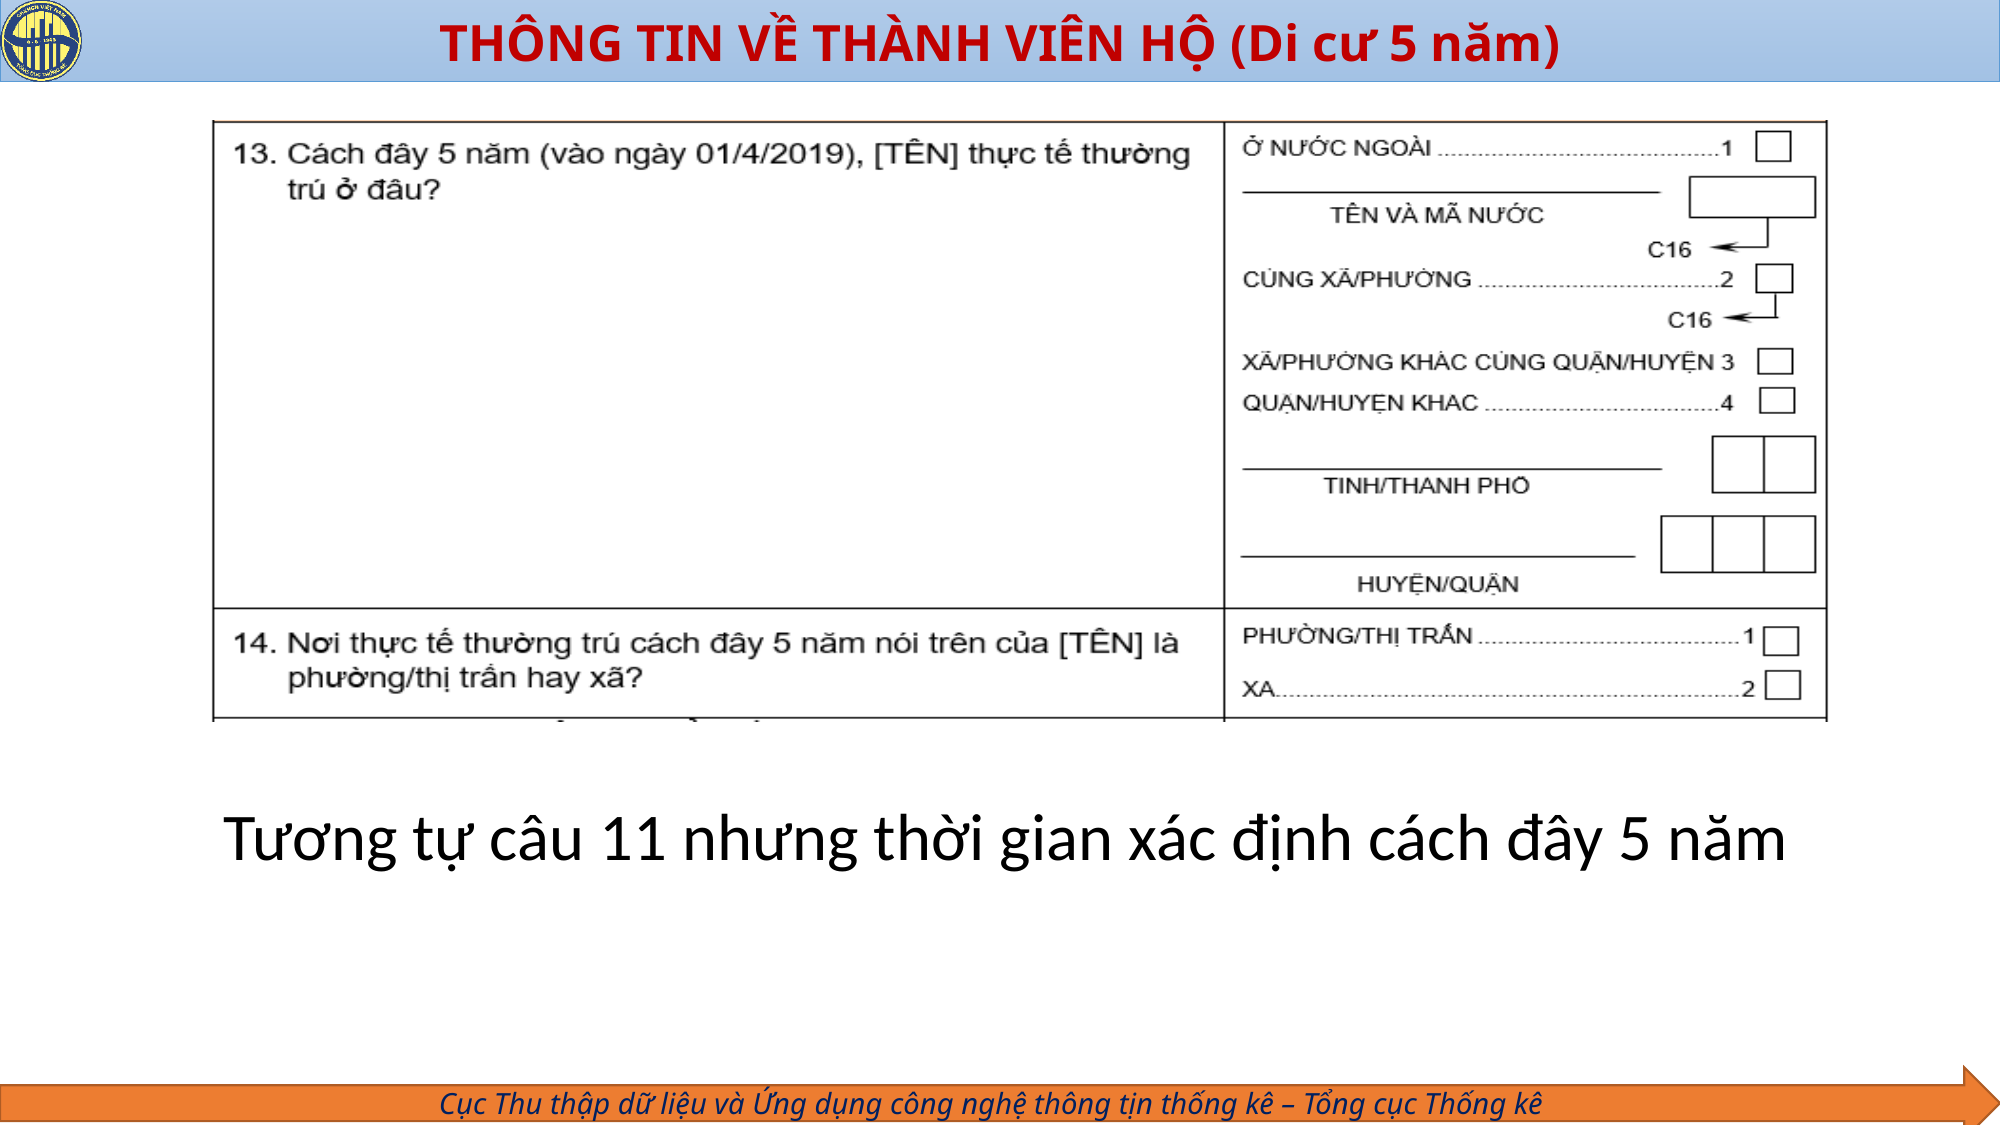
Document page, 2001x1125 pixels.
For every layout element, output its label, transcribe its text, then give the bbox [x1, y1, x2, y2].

text_box Tương tự câu 11 nhưng thời gian xác định cách đây 5 năm [209, 786, 1917, 882]
picture [209, 120, 1830, 722]
picture [0, 0, 82, 82]
text_box Cục Thu thập dữ liệu và Ứng dụng công nghệ thông tịn thống kê – Tổng cục Thống kê [0, 1064, 2000, 1125]
text_box THÔNG TIN VỀ THÀNH VIÊN HỘ (Di cư 5 năm) [82, 0, 2000, 82]
